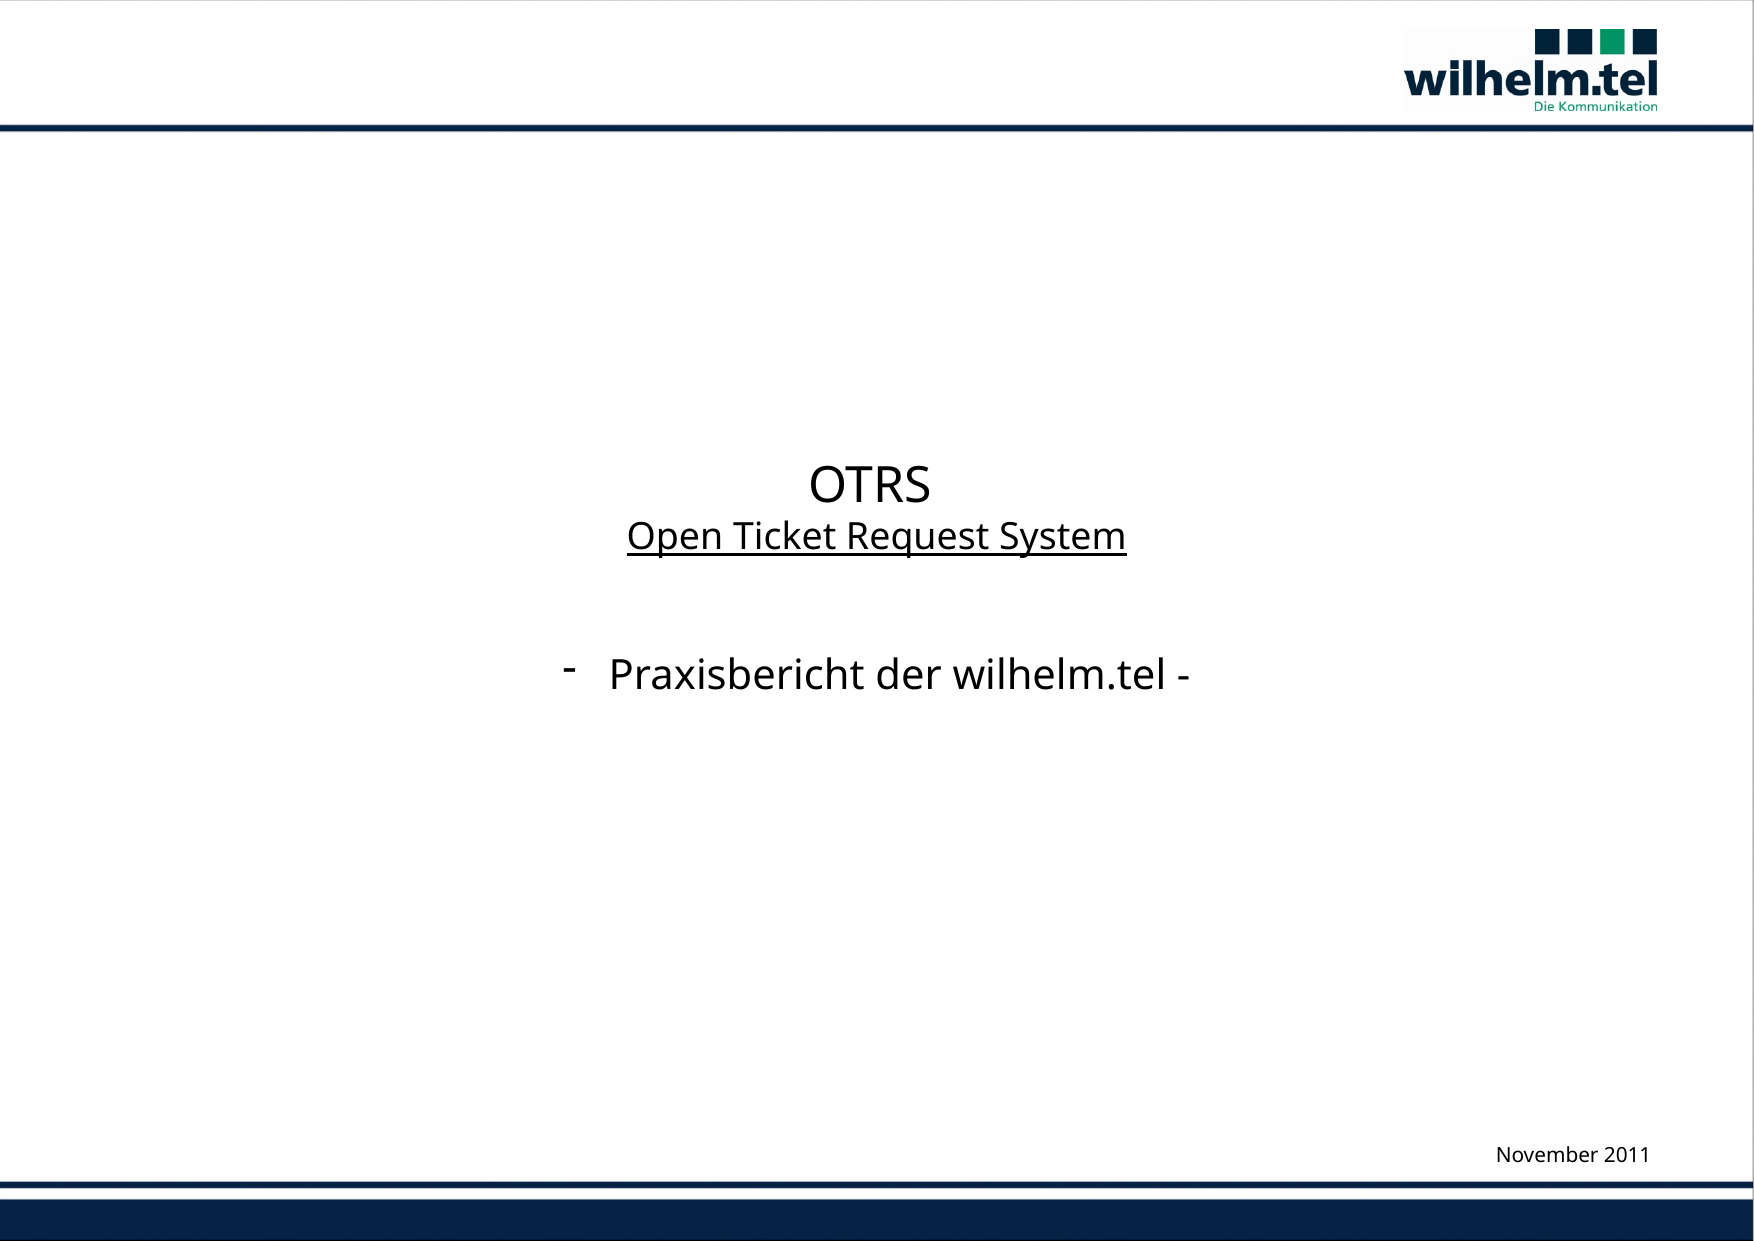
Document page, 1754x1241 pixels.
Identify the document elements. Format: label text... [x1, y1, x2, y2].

picture [0, 0, 1754, 444]
picture [0, 841, 1754, 1241]
text_box November 2011 [1118, 1133, 1669, 1175]
text_box OTRS Open Ticket Request System Praxisbericht der wilhelm.tel - [0, 444, 1754, 841]
